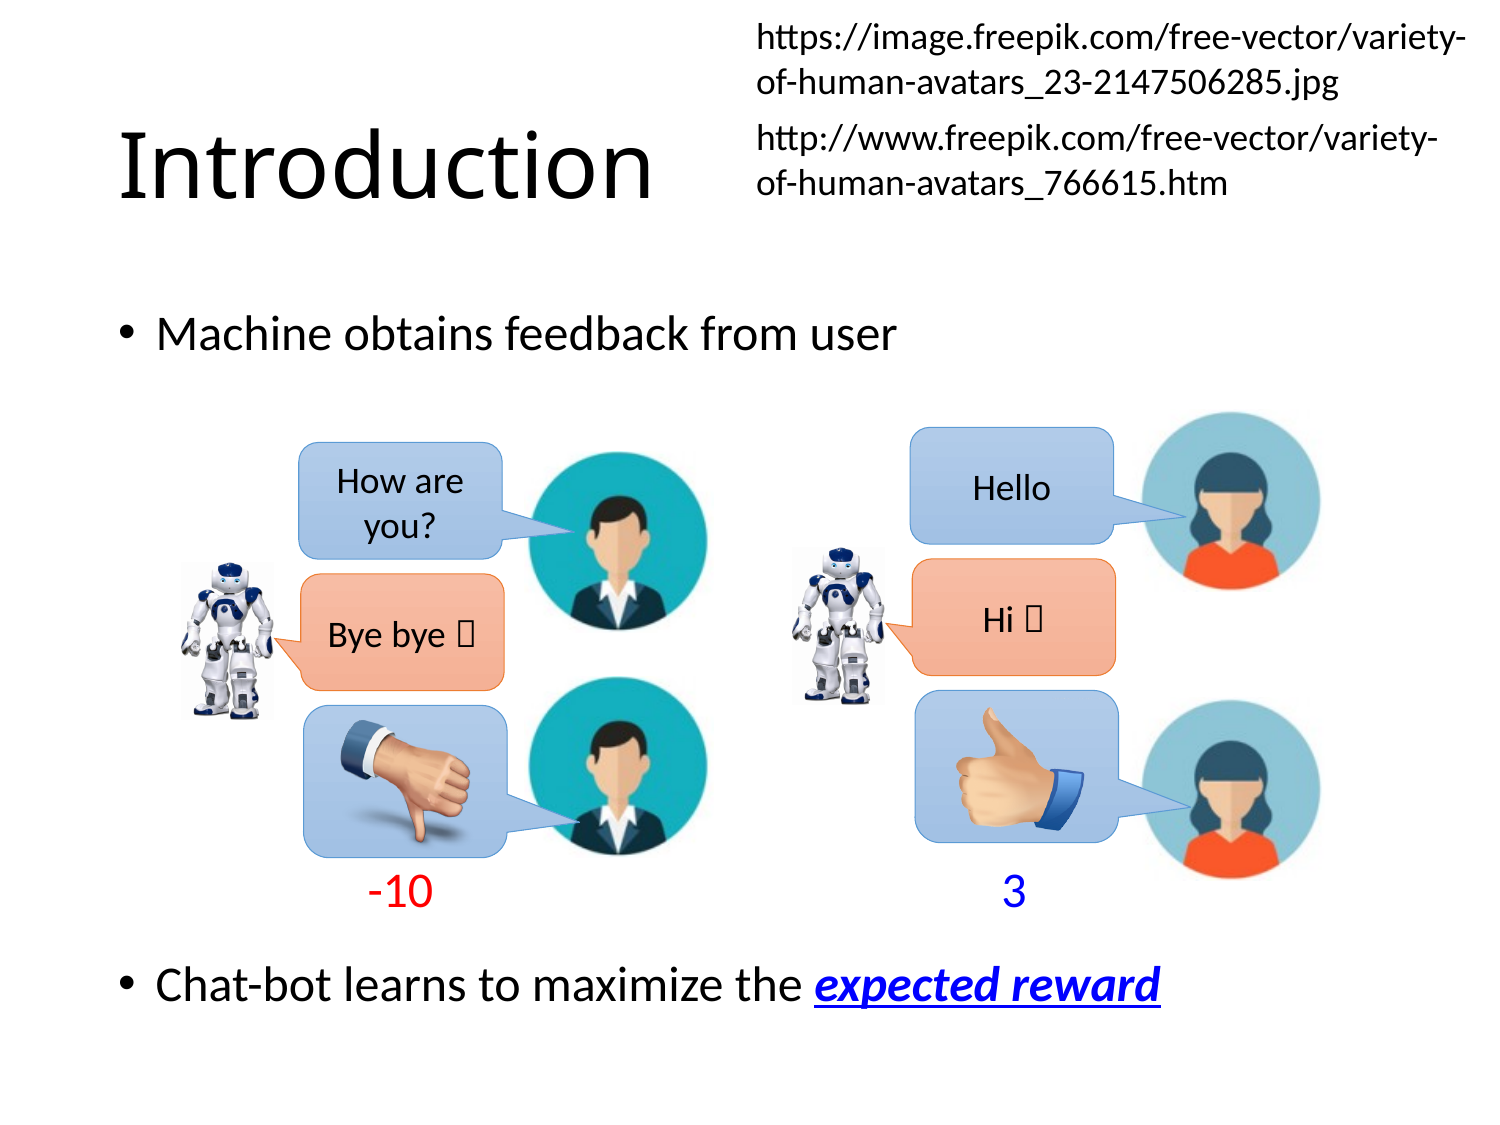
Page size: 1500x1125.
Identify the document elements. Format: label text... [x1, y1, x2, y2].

text_box How are you? [298, 441, 524, 560]
picture [1130, 409, 1325, 592]
text_box [302, 704, 524, 850]
text_box http://www.freepik.com/free-vector/variety-of-human-avatars_766615.htm [741, 105, 1492, 210]
text_box 3 [904, 849, 1124, 925]
text_box Hello [909, 426, 1130, 545]
picture [336, 712, 474, 851]
text_box Bye bye  [282, 573, 505, 692]
text_box https://image.freepik.com/free-vector/variety-of-human-avatars_23-2147506285.jpg [741, 4, 1492, 105]
picture [524, 676, 714, 858]
title Introduction [103, 59, 1397, 278]
picture [929, 697, 1111, 843]
text_box -10 [291, 850, 510, 925]
picture [524, 451, 714, 633]
picture [169, 559, 282, 720]
text_box Hi  [893, 558, 1117, 677]
picture [1130, 697, 1325, 881]
list Machine obtains feedback from user Chat-bot learns to maximize the expected reward [103, 299, 1397, 1109]
picture [781, 544, 893, 705]
text_box [914, 689, 1130, 841]
